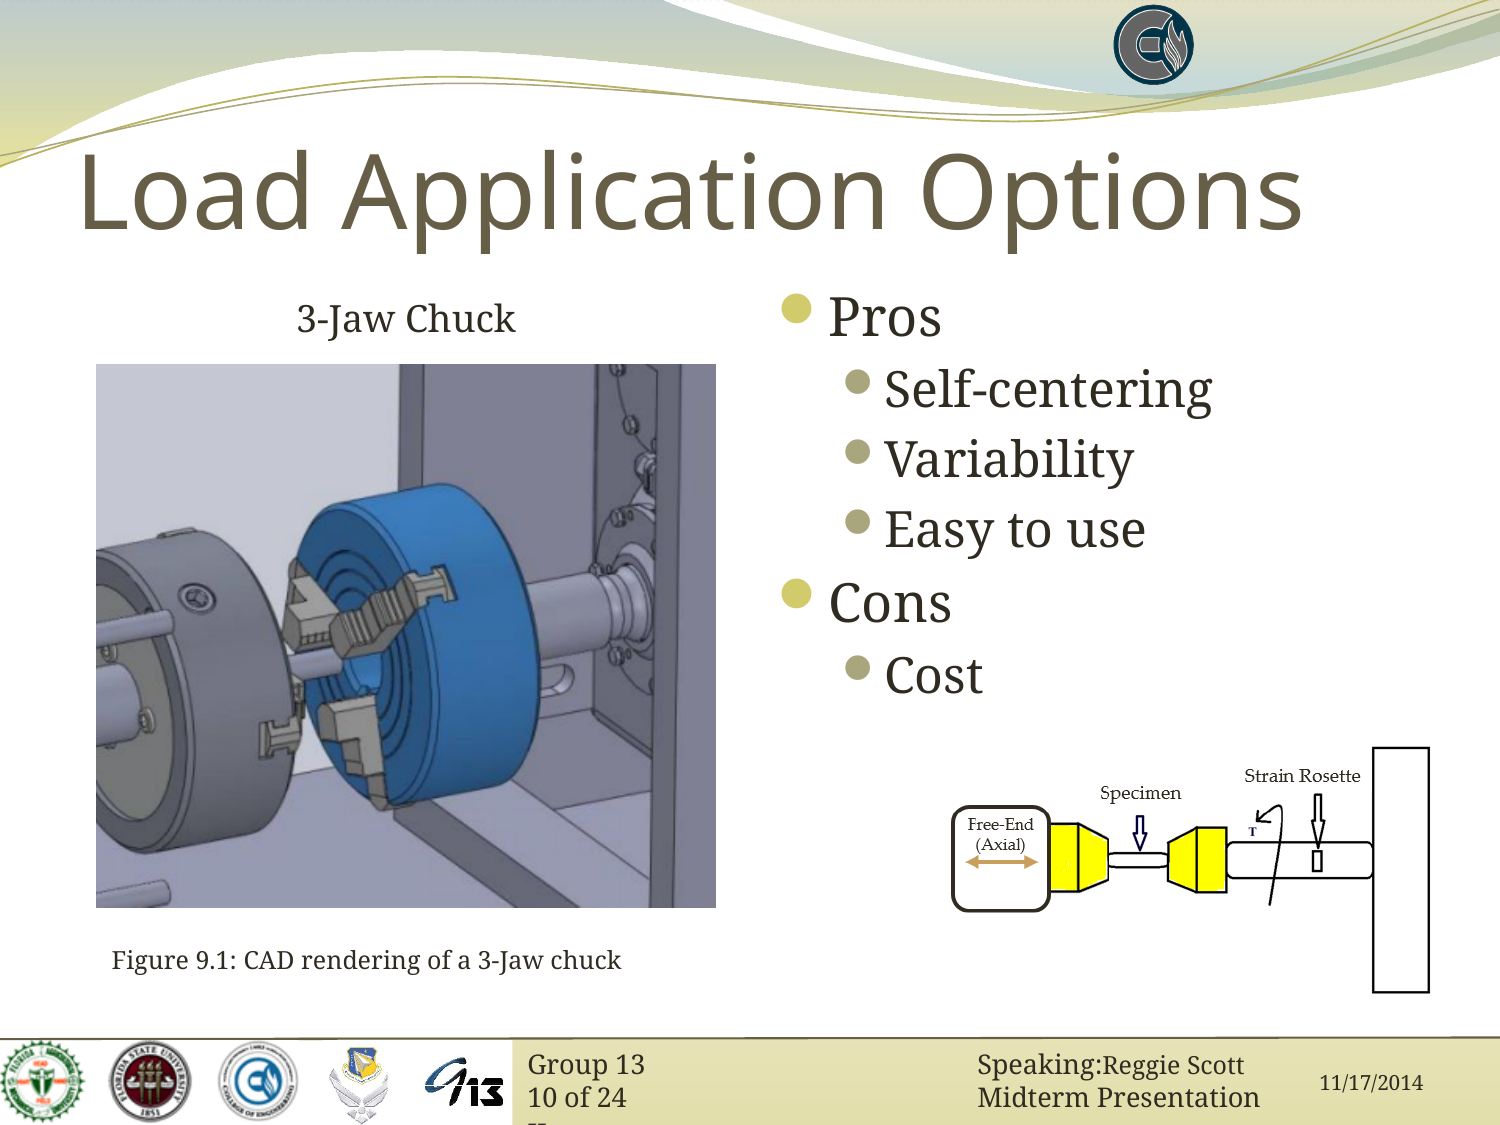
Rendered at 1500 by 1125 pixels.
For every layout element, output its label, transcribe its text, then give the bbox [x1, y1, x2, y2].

text_box 3-Jaw Chuck [281, 287, 532, 348]
text_box Reggie Scott [1087, 1042, 1288, 1087]
picture [0, 1040, 298, 1125]
picture [1164, 22, 1187, 62]
picture [1118, 9, 1172, 62]
picture [1140, 38, 1159, 52]
list Pros Self-centering Variability Easy to use Cons Cost [762, 275, 1425, 1003]
text_box Figure 9.1: CAD rendering of a 3-Jaw chuck [96, 936, 688, 982]
picture [323, 1040, 513, 1125]
picture [1081, 0, 1225, 62]
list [96, 364, 716, 909]
title Load Application Options [75, 62, 1425, 250]
picture [931, 712, 1458, 1013]
